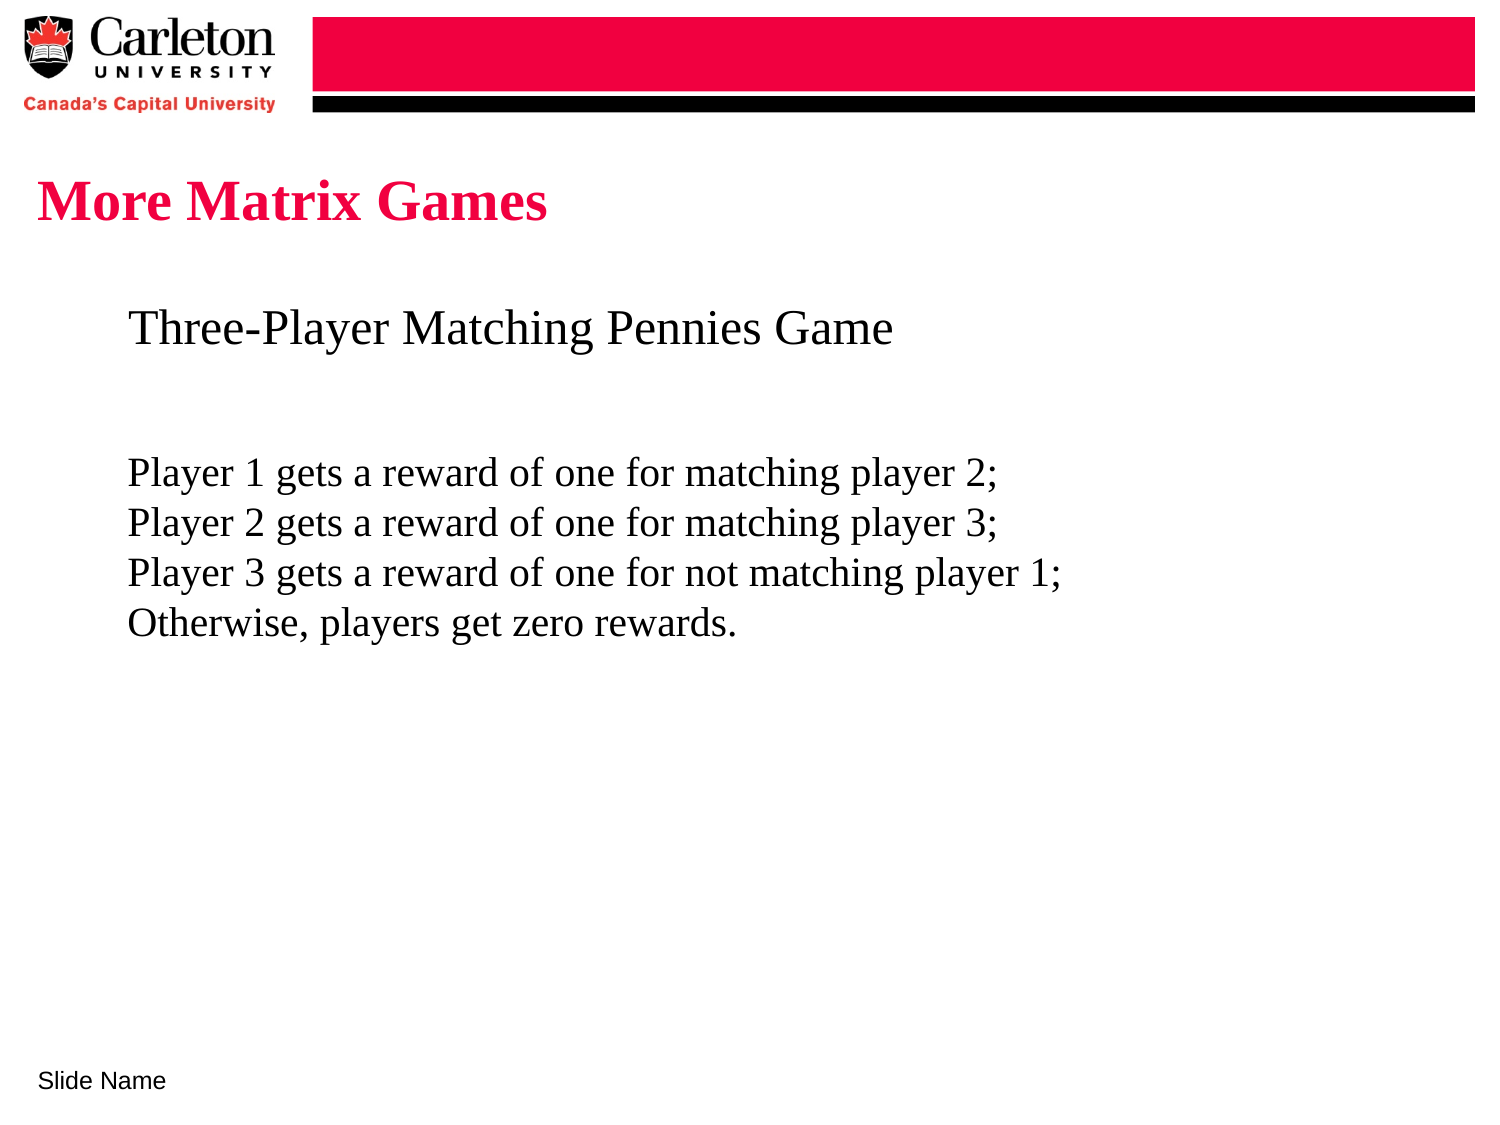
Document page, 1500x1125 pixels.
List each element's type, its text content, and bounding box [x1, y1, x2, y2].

text_box Player 1 gets a reward of one for matching player 2; Player 2 gets a reward of one for matching player 3; Player 3 gets a reward of one for not matching player 1; Otherwise, players get zero rewards. [112, 437, 1375, 653]
text_box Three-Player Matching Pennies Game [113, 287, 910, 363]
title More Matrix Games [37, 162, 1438, 301]
picture [24, 16, 275, 113]
